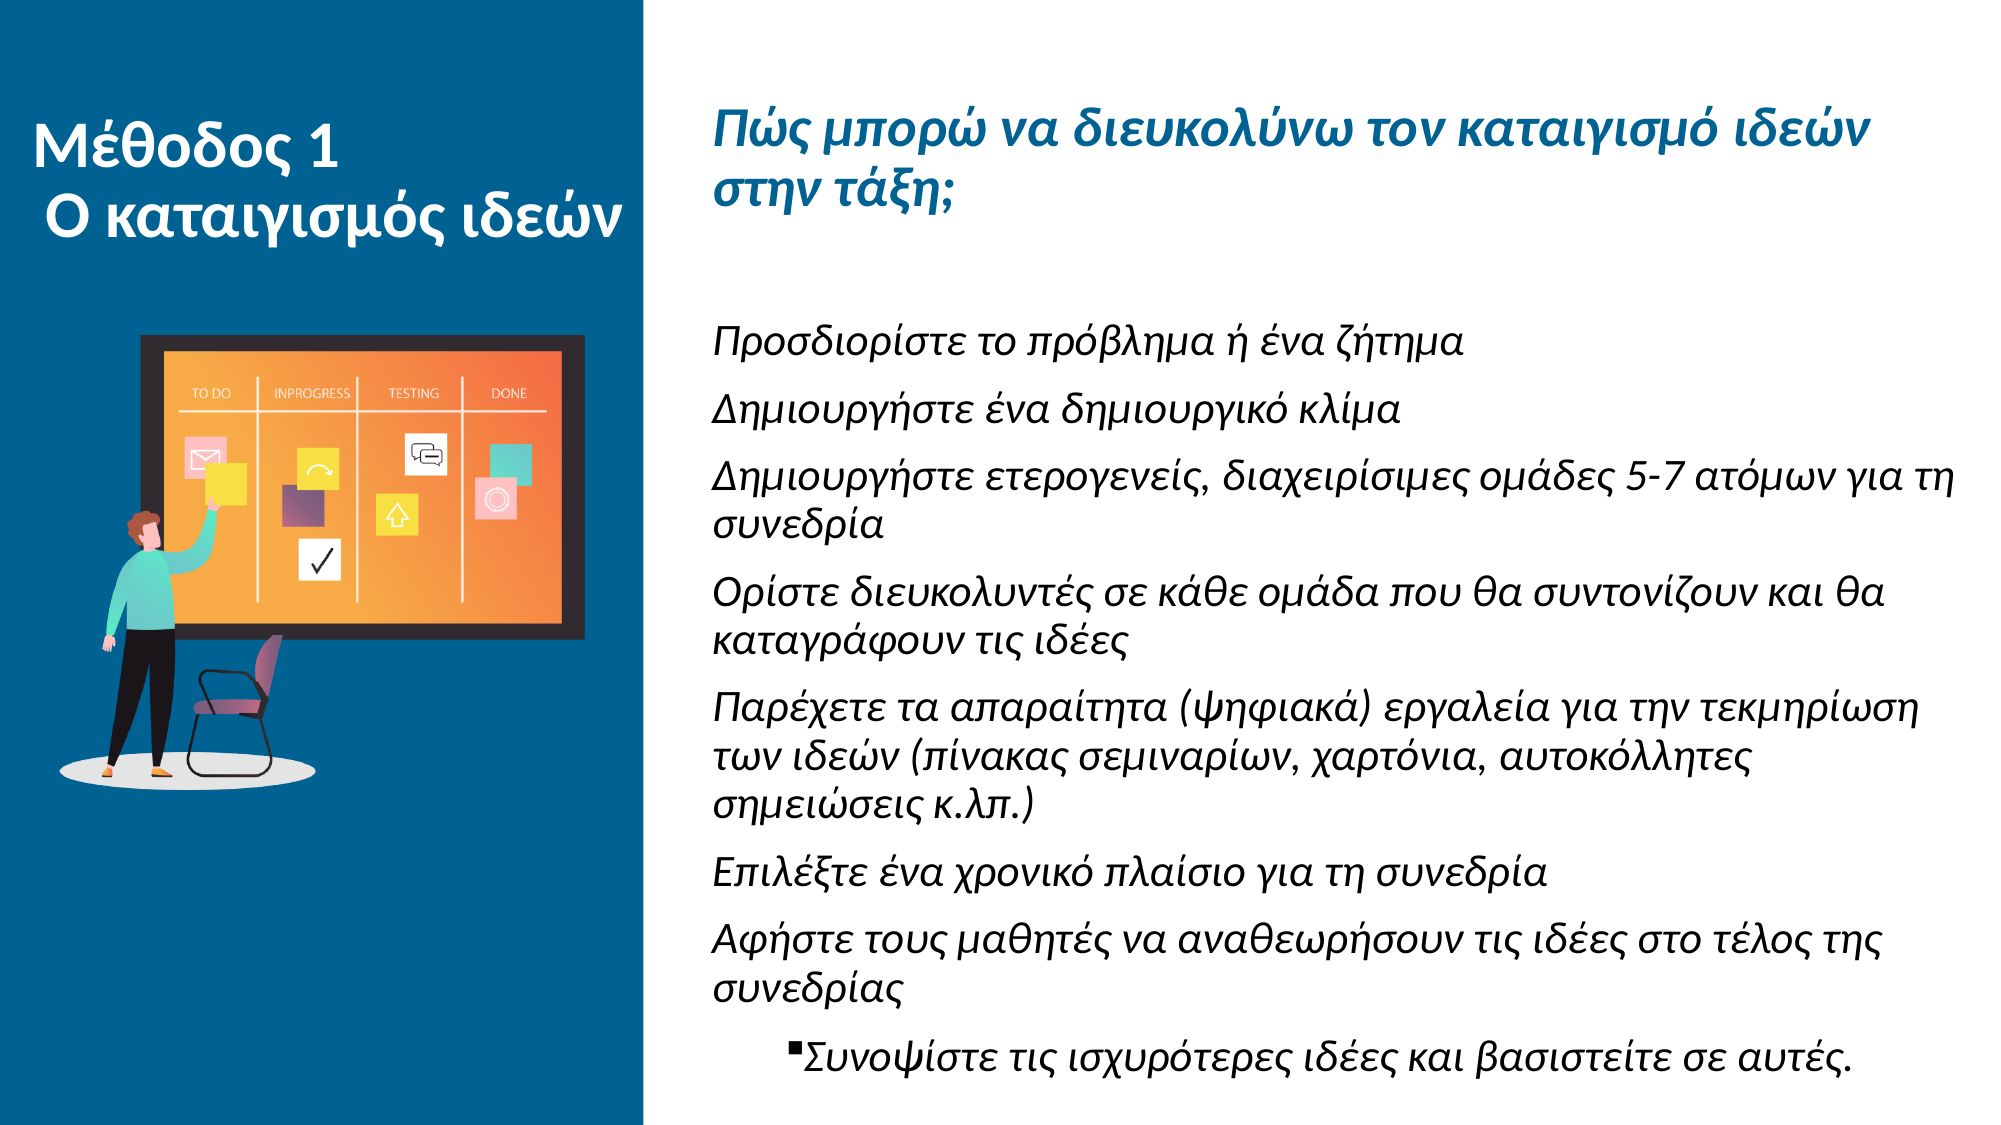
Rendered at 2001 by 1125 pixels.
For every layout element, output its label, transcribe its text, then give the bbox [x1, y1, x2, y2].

list Πώς μπορώ να διευκολύνω τον καταιγισμό ιδεών στην τάξη; Προσδιορίστε το πρόβλημα ή ένα ζήτημα Δημιουργήστε ένα δημιουργικό κλίμα Δημιουργήστε ετερογενείς, διαχειρίσιμες ομάδες 5-7 ατόμων για τη συνεδρία Ορίστε διευκολυντές σε κάθε ομάδα που θα συντονίζουν και θα καταγράφουν τις ιδέες Παρέχετε τα απαραίτητα (ψηφιακά) εργαλεία για την τεκμηρίωση των ιδεών (πίνακας σεμιναρίων, χαρτόνια, αυτοκόλλητες σημειώσεις κ.λπ.) Επιλέξτε ένα χρονικό πλαίσιο για τη συνεδρία Αφήστε τους μαθητές να αναθεωρήσουν τις ιδέες στο τέλος της συνεδρίας Συνοψίστε τις ισχυρότερες ιδέες και βασιστείτε σε αυτές. [697, 90, 1980, 1095]
picture [60, 336, 584, 789]
text_box Μέθοδος 1 Ο καταιγισμός ιδεών [20, 92, 653, 260]
